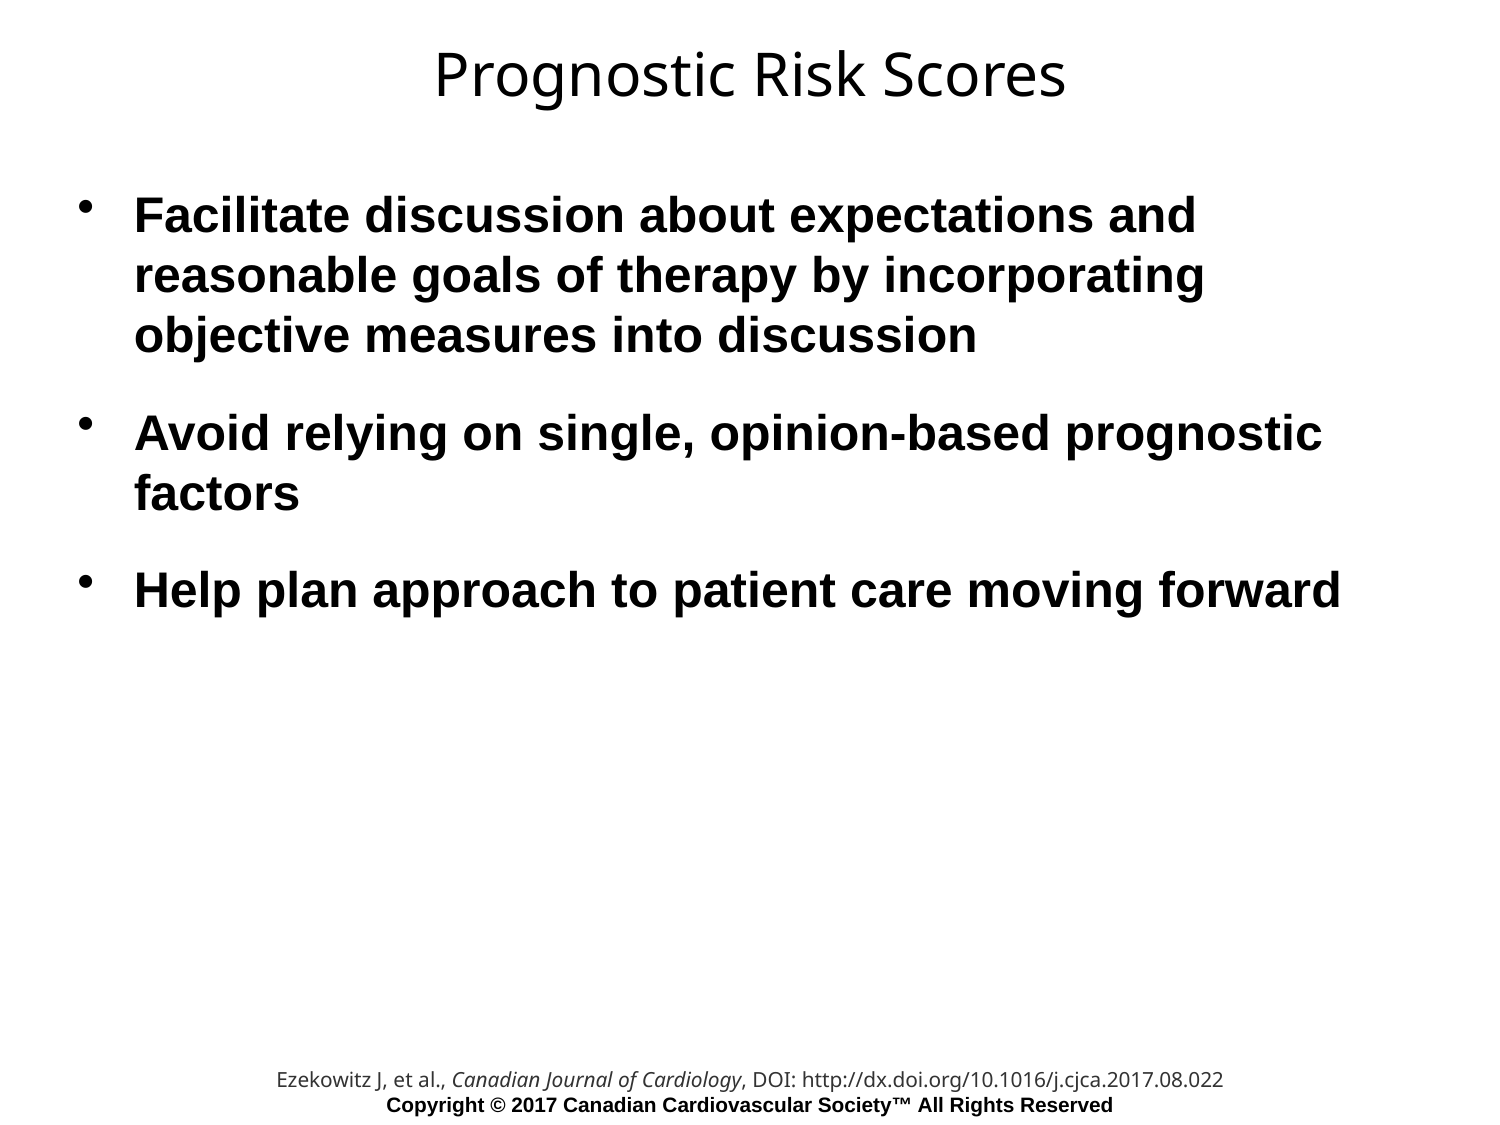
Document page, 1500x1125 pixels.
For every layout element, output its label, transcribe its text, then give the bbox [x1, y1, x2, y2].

title Prognostic Risk Scores [30, 18, 1472, 125]
list Facilitate discussion about expectations and reasonable goals of therapy by incorporating objective measures into discussion Avoid relying on single, opinion-based prognostic factors Help plan approach to patient care moving forward [62, 174, 1438, 991]
